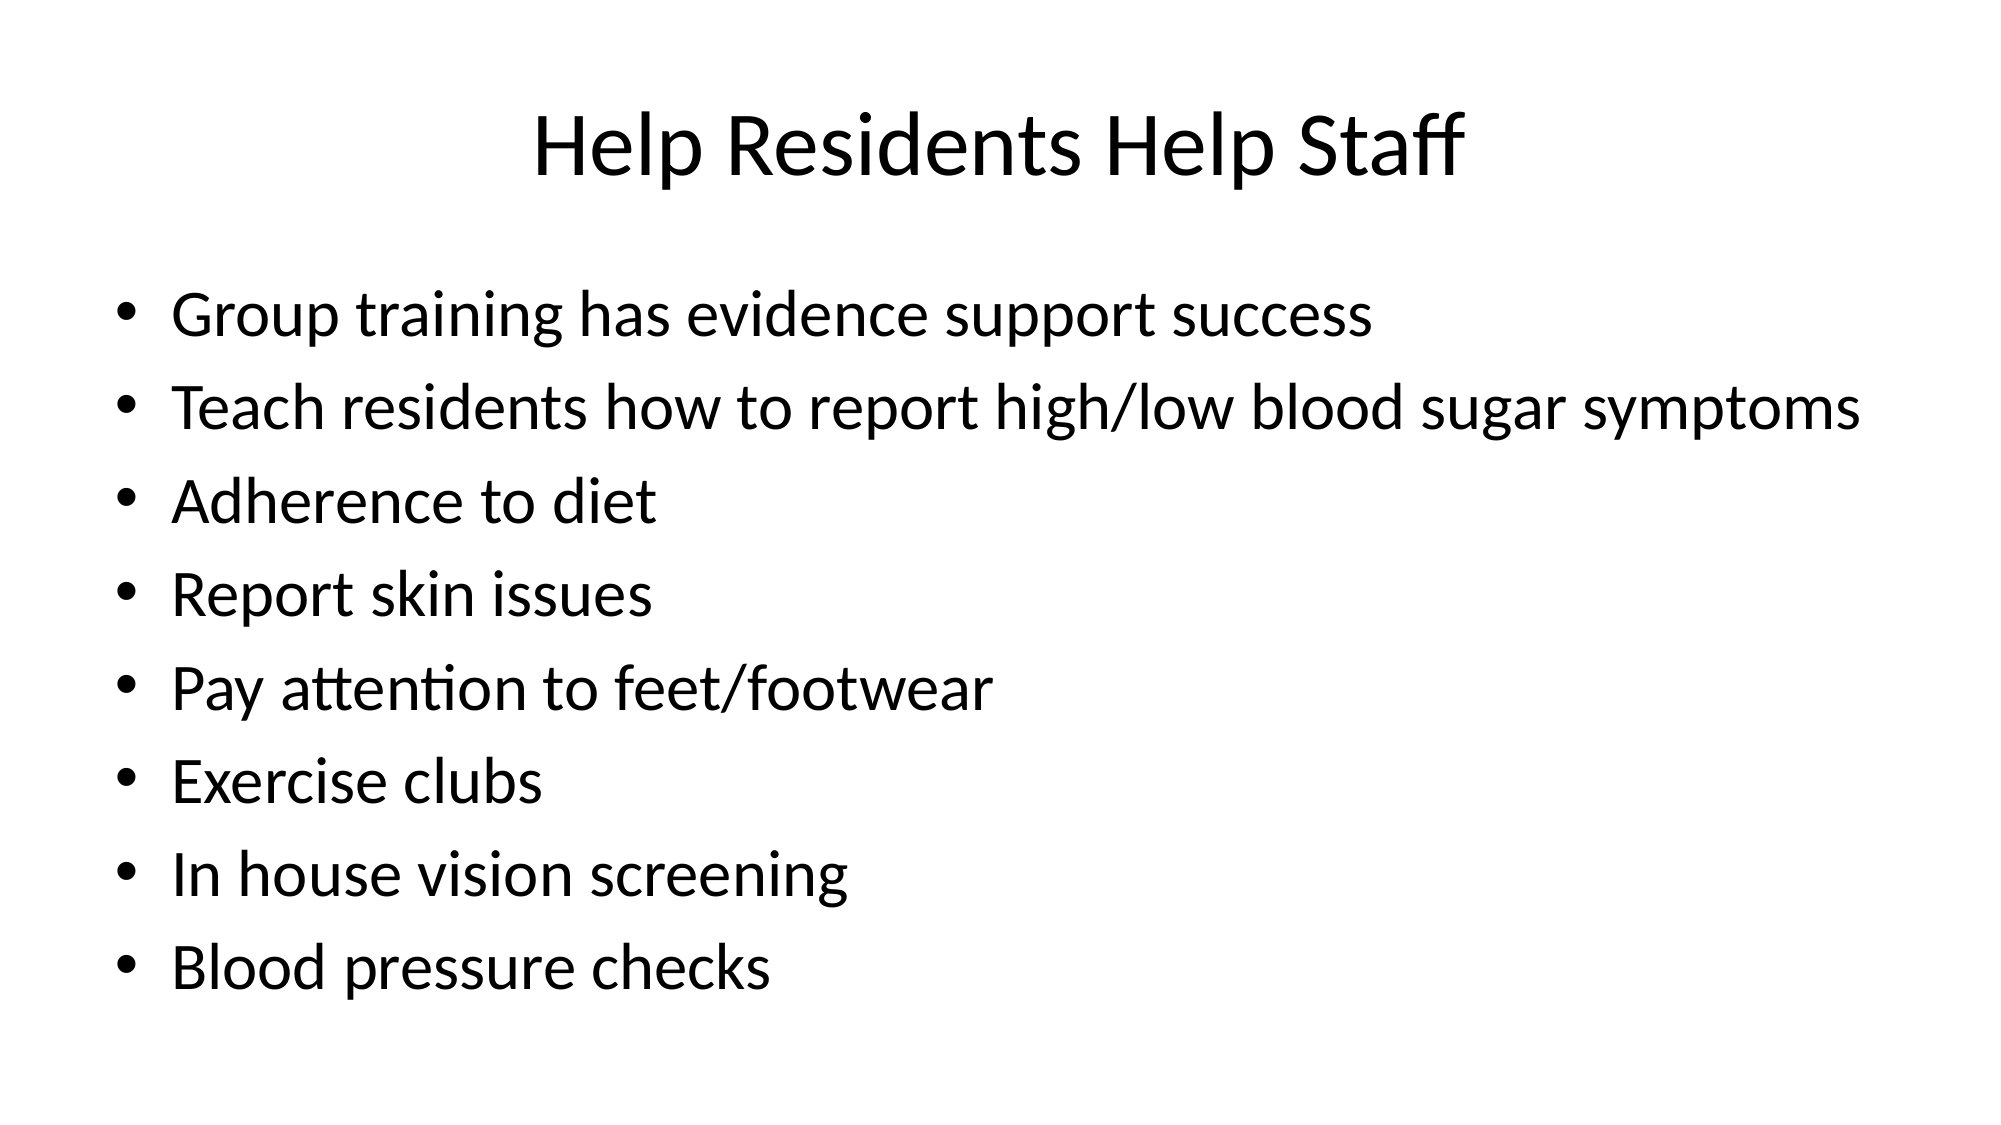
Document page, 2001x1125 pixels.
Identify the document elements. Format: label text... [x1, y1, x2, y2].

list Group training has evidence support success Teach residents how to report high/low blood sugar symptoms Adherence to diet Report skin issues Pay attention to feet/footwear Exercise clubs In house vision screening Blood pressure checks [99, 262, 1900, 1005]
title Help Residents Help Staff [99, 45, 1900, 233]
